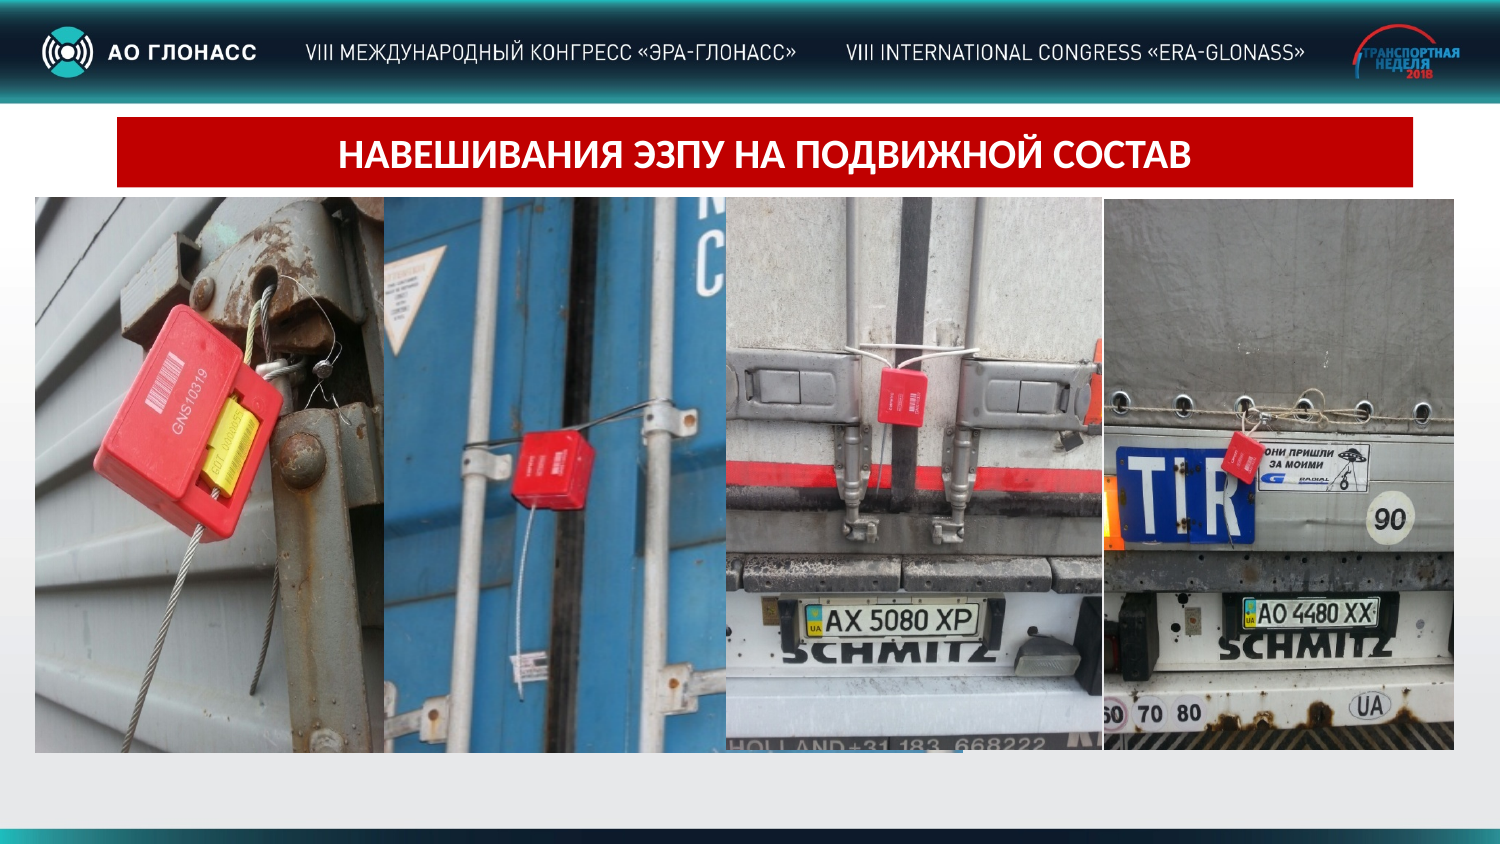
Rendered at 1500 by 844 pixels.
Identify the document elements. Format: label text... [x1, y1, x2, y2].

picture [0, 0, 1500, 844]
title НАВЕШИВАНИЯ ЭЗПУ НА ПОДВИЖНОЙ СОСТАВ [117, 117, 1414, 188]
